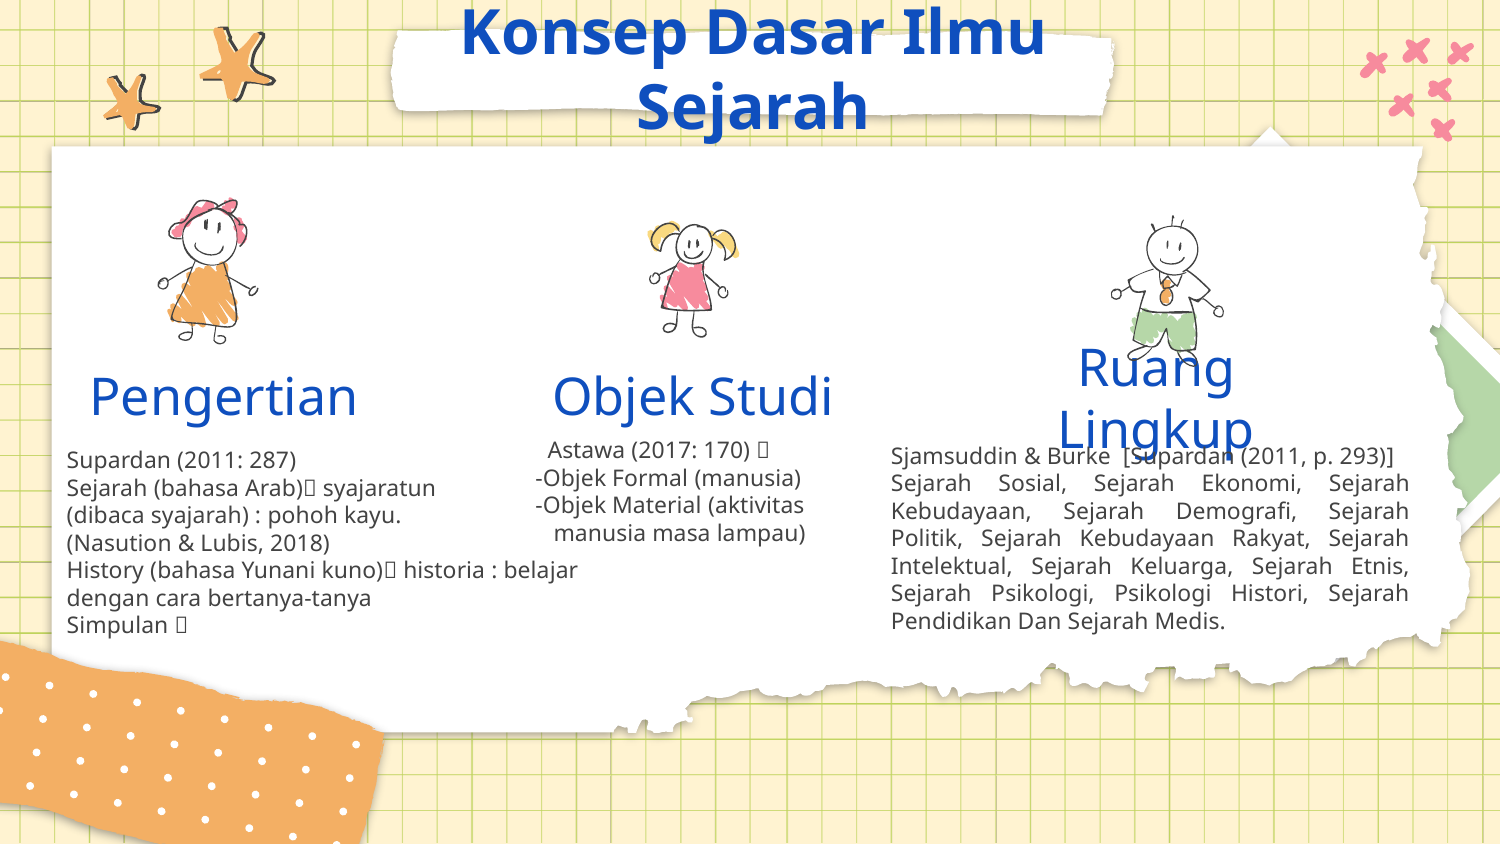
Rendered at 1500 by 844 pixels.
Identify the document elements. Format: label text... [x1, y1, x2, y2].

picture [0, 0, 1500, 653]
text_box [156, 194, 259, 345]
text_box [390, 28, 1115, 116]
title Konsep Dasar Ilmu Sejarah [426, 65, 1082, 144]
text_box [1135, 182, 1471, 608]
picture [384, 499, 1500, 843]
text_box [51, 146, 1423, 473]
subtitle Astawa (2017: 170)  -Objek Formal (manusia) -Objek Material (aktivitas manusia masa lampau) [437, 450, 879, 586]
subtitle Sjamsuddin & Burke [Supardan (2011, p. 293)] Sejarah Sosial, Sejarah Ekonomi, Sejarah Kebudayaan, Sejarah Demografi, Sejarah Politik, Sejarah Kebudayaan Rakyat, Sejarah Intelektual, Sejarah Keluarga, Sejarah Etnis, Sejarah Psikologi, Psikologi Histori, Sejarah Pendidikan Dan Sejarah Medis. [875, 473, 1426, 629]
title Objek Studi [508, 351, 879, 439]
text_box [0, 653, 384, 844]
text_box [389, 586, 1459, 733]
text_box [1081, 214, 1225, 368]
subtitle Supardan (2011: 287) Sejarah (bahasa Arab) syajaratun (dibaca syajarah) : pohoh kayu. (Nasution & Lubis, 2018) History (bahasa Yunani kuno) historia : belajar dengan cara bertanya-tanya Simpulan  [51, 426, 630, 658]
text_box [645, 220, 741, 339]
title Pengertian [39, 351, 410, 439]
title Ruang Lingkup [971, 353, 1130, 440]
